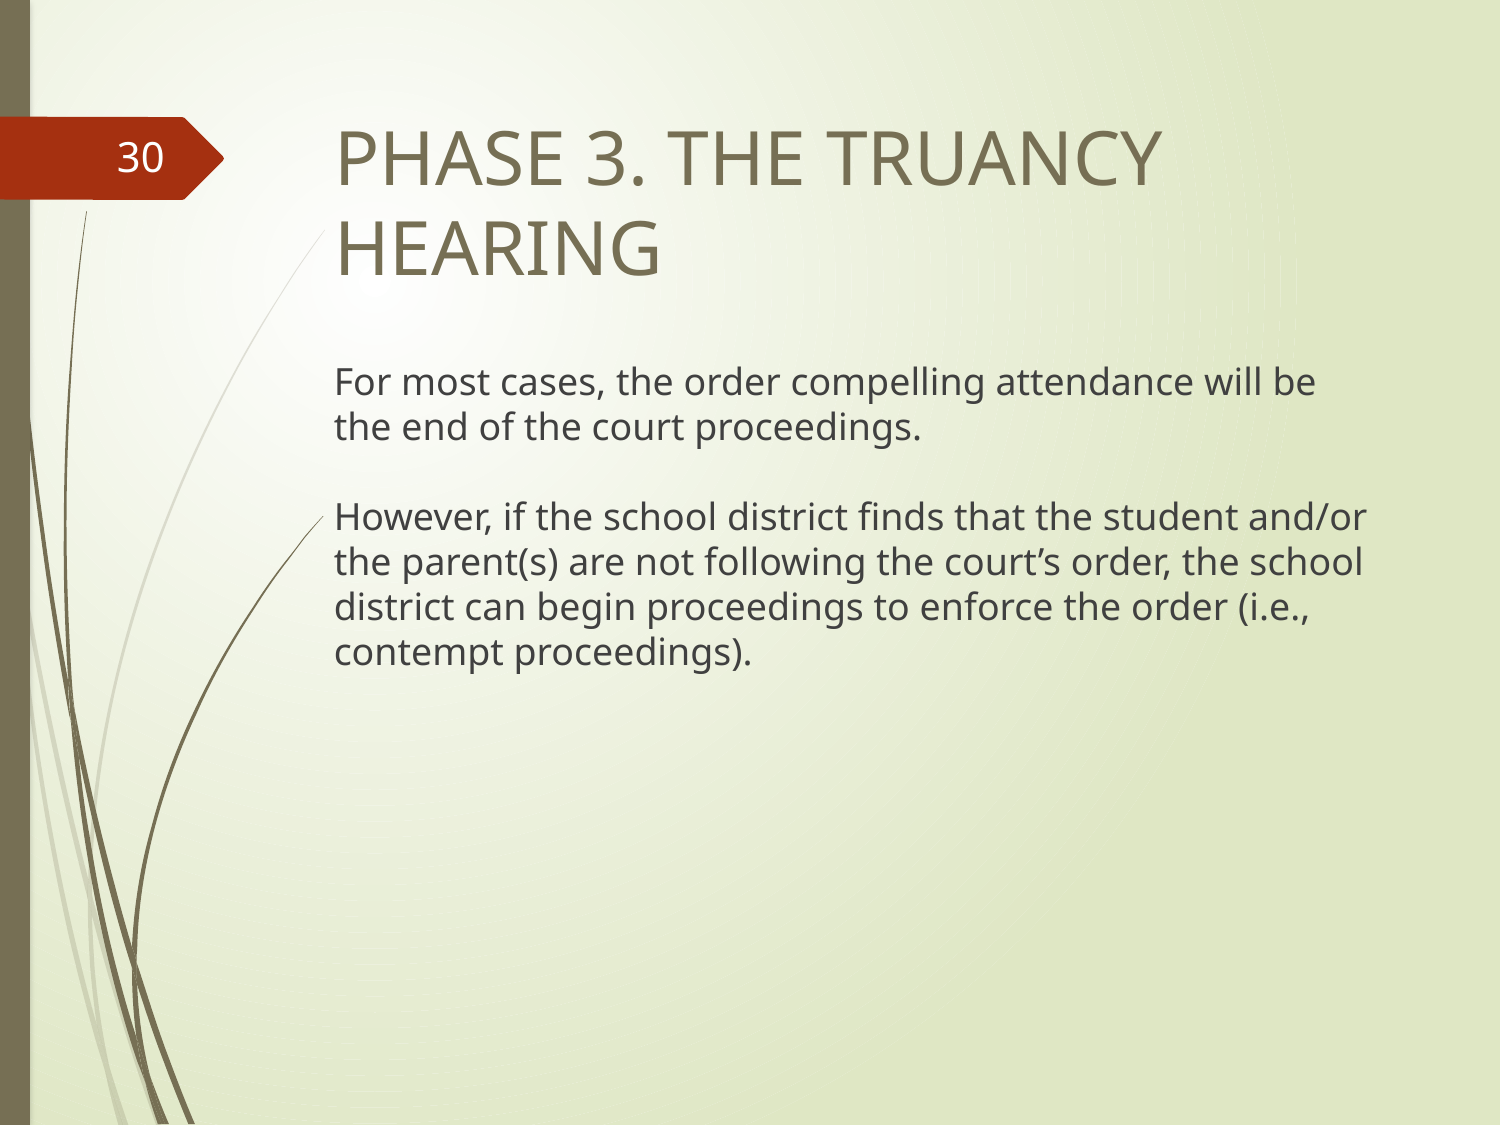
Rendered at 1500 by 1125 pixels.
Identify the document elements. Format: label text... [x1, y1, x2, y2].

slide_number 30 [83, 129, 180, 190]
title phase 3. The truancy hearing [319, 102, 1400, 313]
list For most cases, the order compelling attendance will be the end of the court proceedings. However, if the school district finds that the student and/or the parent(s) are not following the court’s order, the school district can begin proceedings to enforce the order (i.e., contempt proceedings). [318, 350, 1400, 970]
